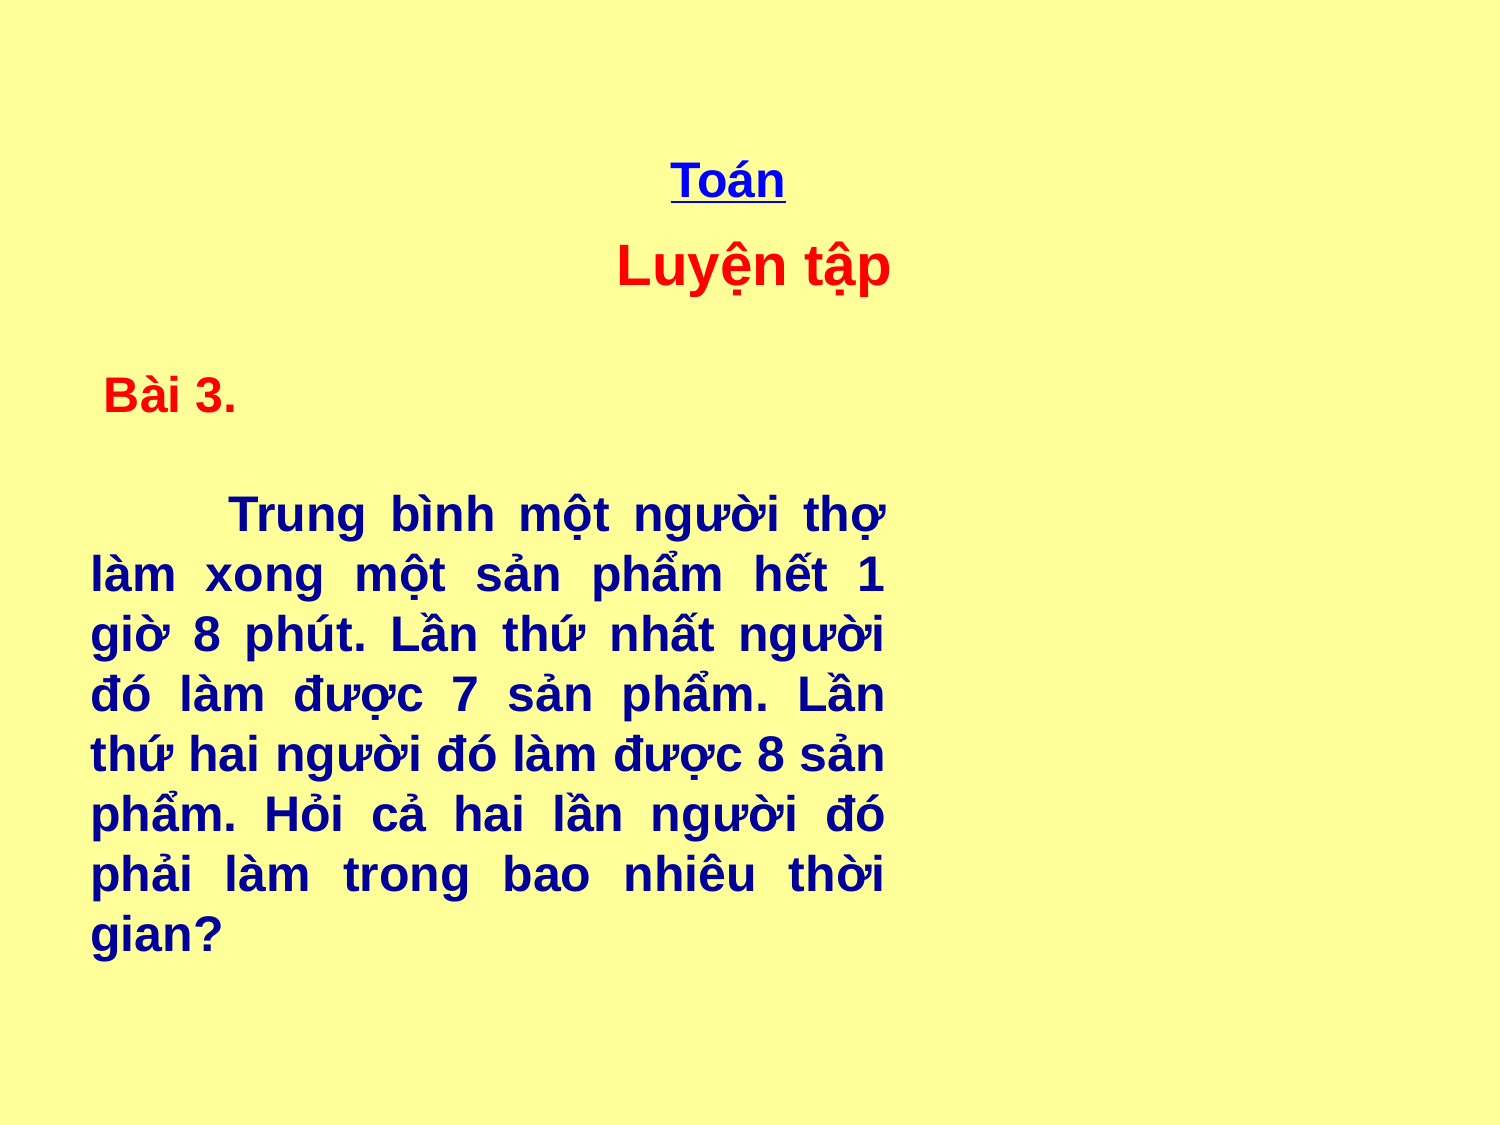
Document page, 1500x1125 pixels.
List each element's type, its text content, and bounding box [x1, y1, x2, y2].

text_box Luyện tập [602, 219, 907, 305]
text_box Trung bình một người thợ làm xong một sản phẩm hết 1 giờ 8 phút. Lần thứ nhất người đó làm được 7 sản phẩm. Lần thứ hai người đó làm được 8 sản phẩm. Hỏi cả hai lần người đó phải làm trong bao nhiêu thời gian? [75, 474, 901, 969]
text_box Toán [656, 140, 802, 216]
text_box Bài 3. [89, 354, 253, 430]
